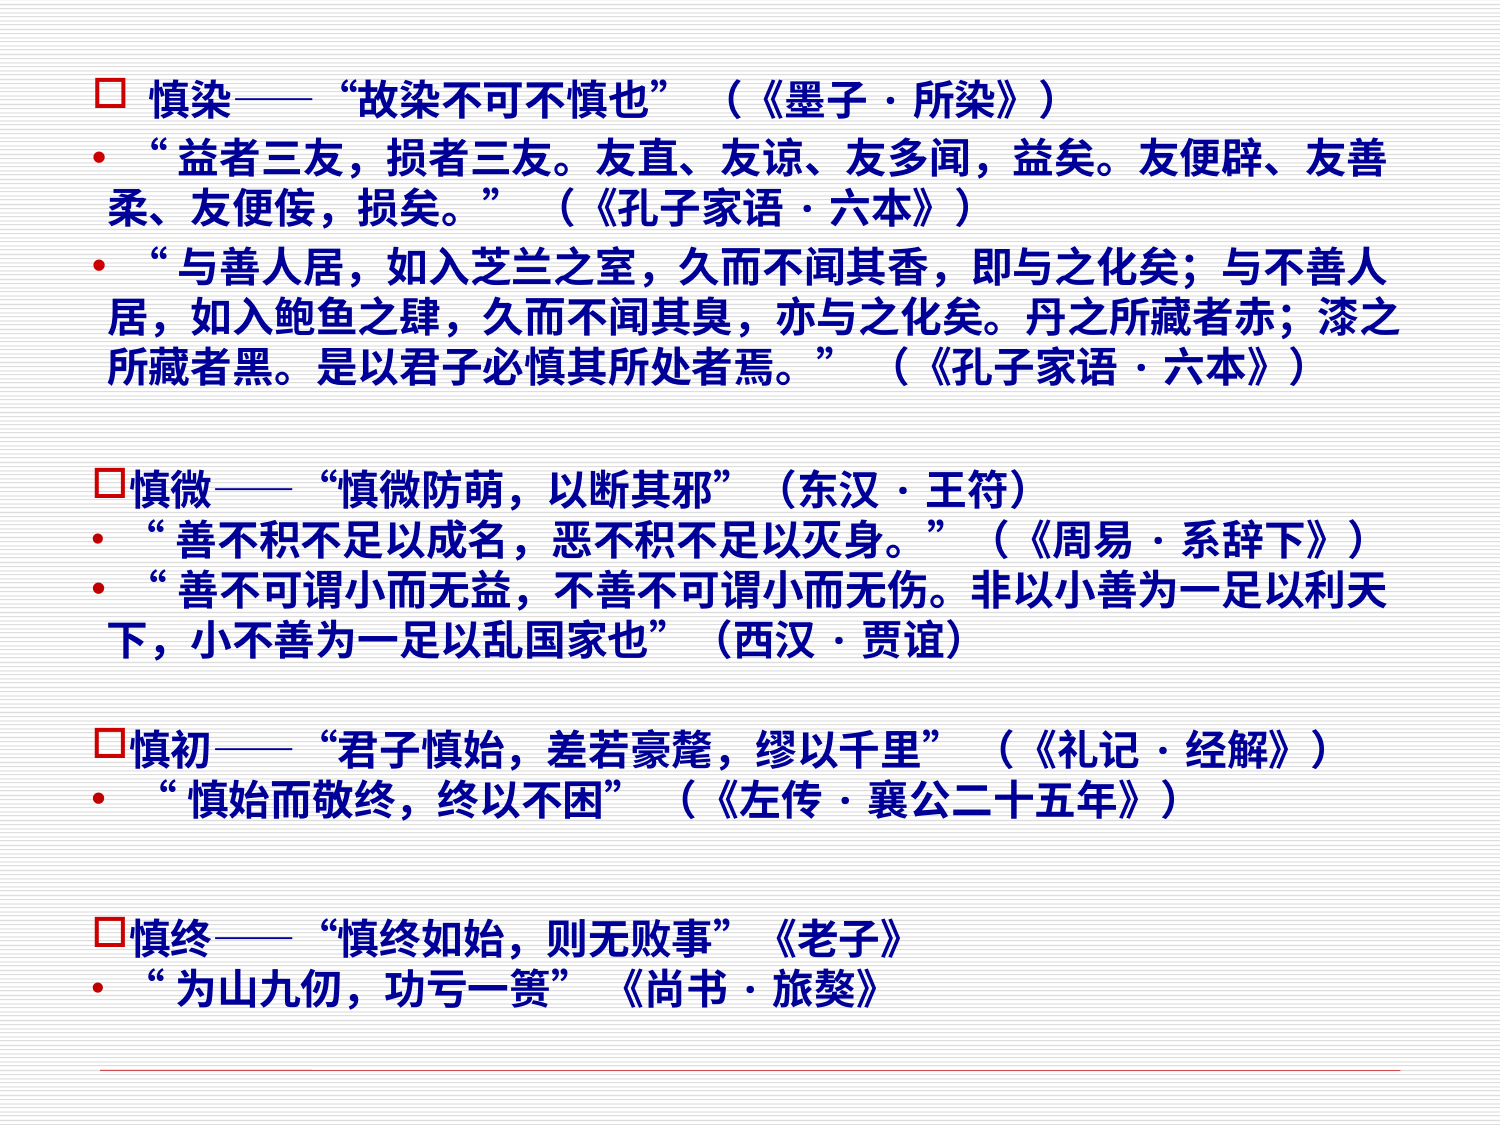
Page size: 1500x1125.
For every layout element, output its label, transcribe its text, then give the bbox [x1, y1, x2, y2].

text_box 慎终——“慎终如始，则无败事”《老子》 “为山九仞，功亏一篑” 《尚书·旅獒》 [76, 905, 1424, 1020]
picture [0, 0, 1500, 1125]
text_box 慎初——“君子慎始，差若豪氂，缪以千里” （《礼记·经解》） “慎始而敬终，终以不困” （《左传·襄公二十五年》） [76, 715, 1447, 831]
list 慎染——“故染不可不慎也” （《墨子·所染》） “益者三友，损者三友。友直、友谅、友多闻，益矣。友便辟、友善柔、友便侫，损矣。” （《孔子家语·六本》） “与善人居，如入芝兰之室，久而不闻其香，即与之化矣；与不善人居，如入鲍鱼之肆，久而不闻其臭，亦与之化矣。丹之所藏者赤；漆之所藏者黑。是以君子必慎其所处者焉。” （《孔子家语·六本》） [76, 66, 1436, 433]
text_box 慎微——“慎微防萌，以断其邪”（东汉·王符） “善不积不足以成名，恶不积不足以灭身。”（《周易·系辞下》） “善不可谓小而无益，不善不可谓小而无伤。非以小善为一足以利天下，小不善为一足以乱国家也”（西汉·贾谊） [76, 456, 1436, 671]
